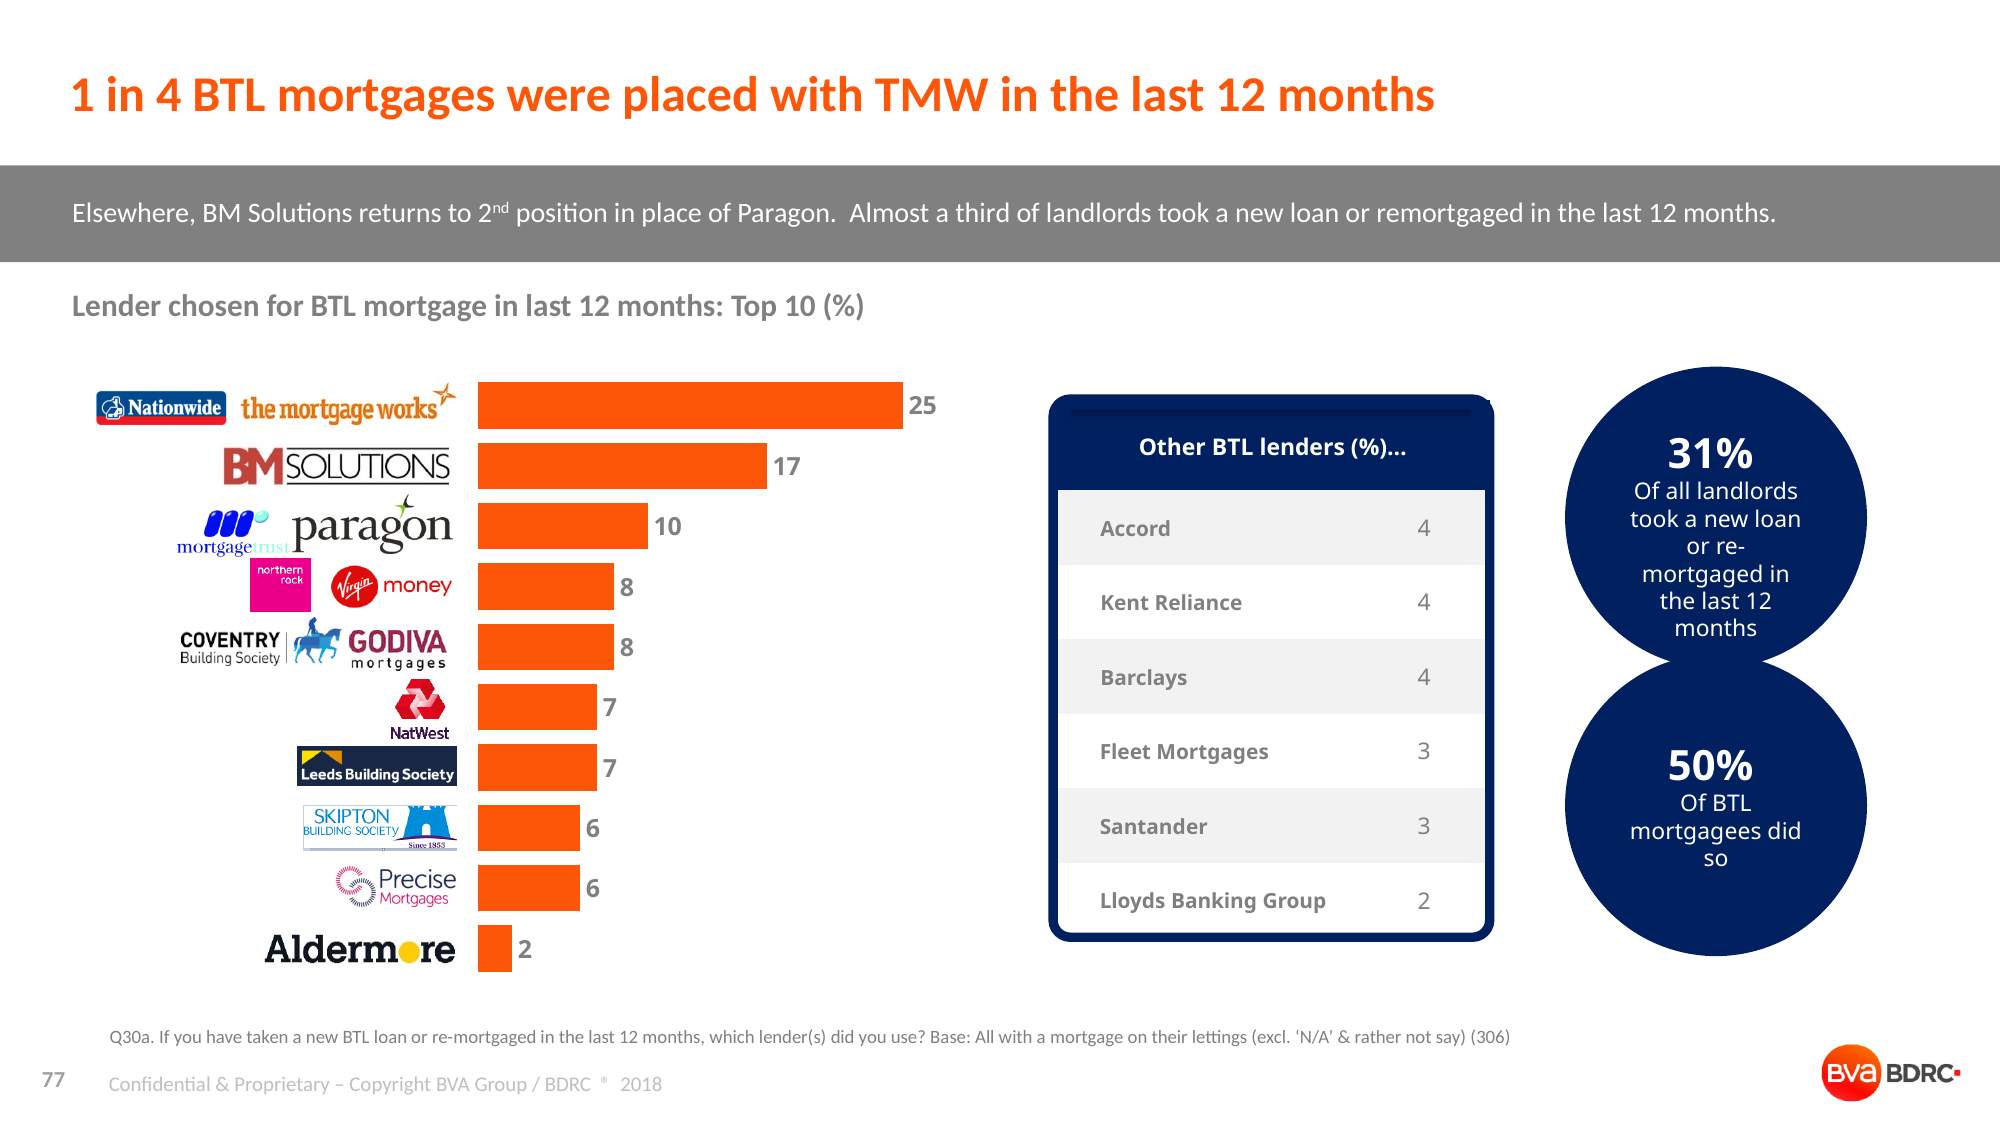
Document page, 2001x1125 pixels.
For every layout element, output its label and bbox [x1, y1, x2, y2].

text_box [180, 617, 459, 680]
text_box [172, 494, 453, 612]
list [72, 274, 1869, 339]
picture [1797, 1037, 1982, 1108]
list [109, 1015, 1655, 1061]
text_box [1052, 398, 1490, 938]
picture [96, 389, 227, 427]
picture [303, 805, 458, 851]
title [69, 40, 1915, 151]
picture [249, 930, 470, 967]
chart [1504, 360, 1928, 963]
picture [217, 373, 465, 487]
picture [332, 854, 459, 912]
picture [391, 680, 449, 739]
chart [461, 287, 1001, 980]
list [72, 165, 1890, 261]
picture [297, 746, 457, 787]
